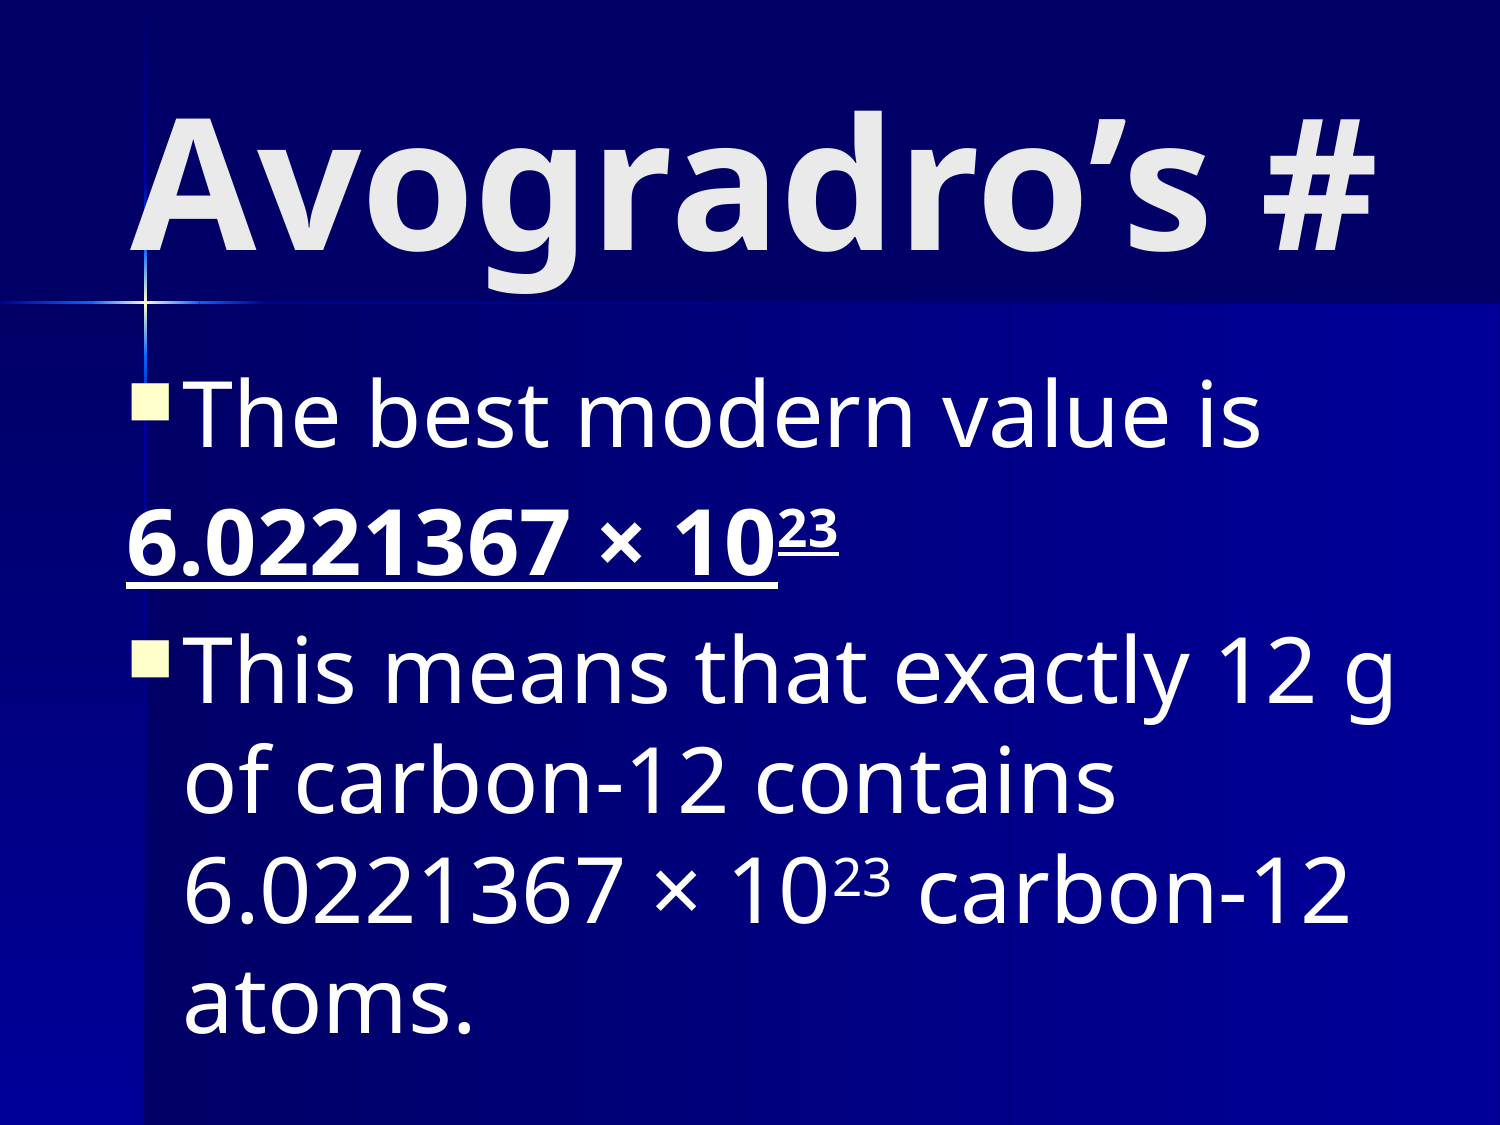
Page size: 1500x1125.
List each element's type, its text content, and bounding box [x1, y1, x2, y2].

list The best modern value is 6.0221367 × 1023 This means that exactly 12 g of carbon-12 contains 6.0221367 × 1023 carbon-12 atoms. [111, 347, 1436, 1069]
title Avogradro’s # [115, 59, 1476, 295]
